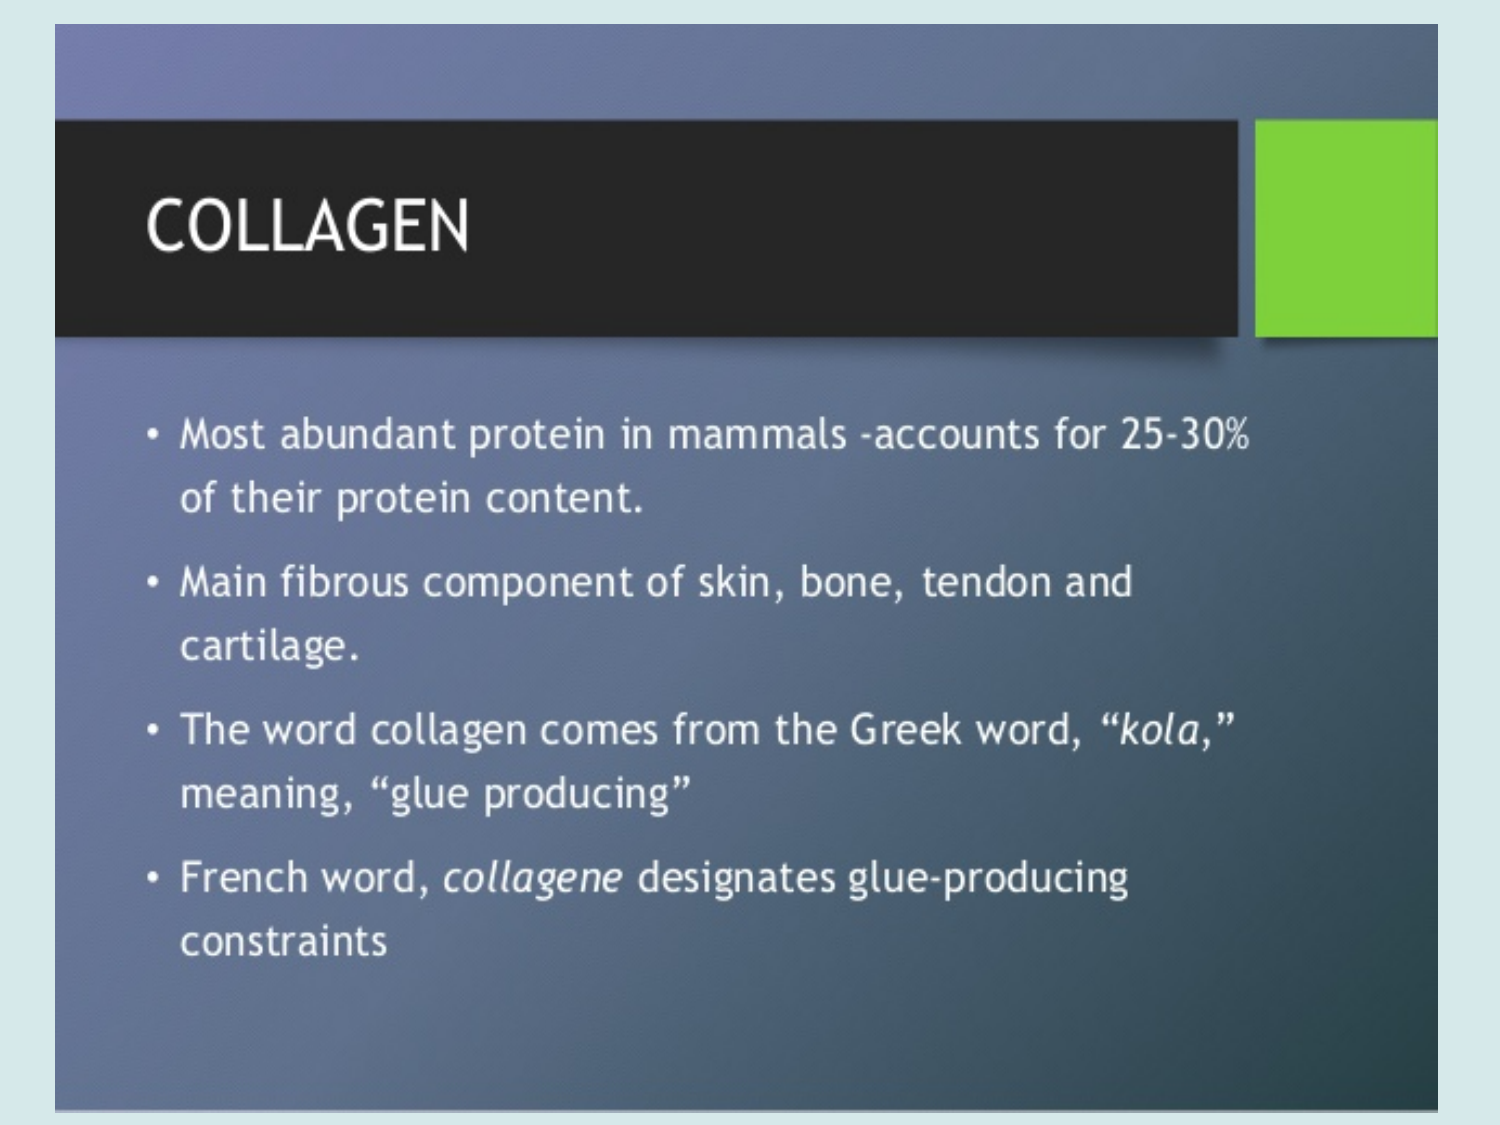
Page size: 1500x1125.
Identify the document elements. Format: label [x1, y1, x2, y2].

picture [55, 24, 1438, 1113]
